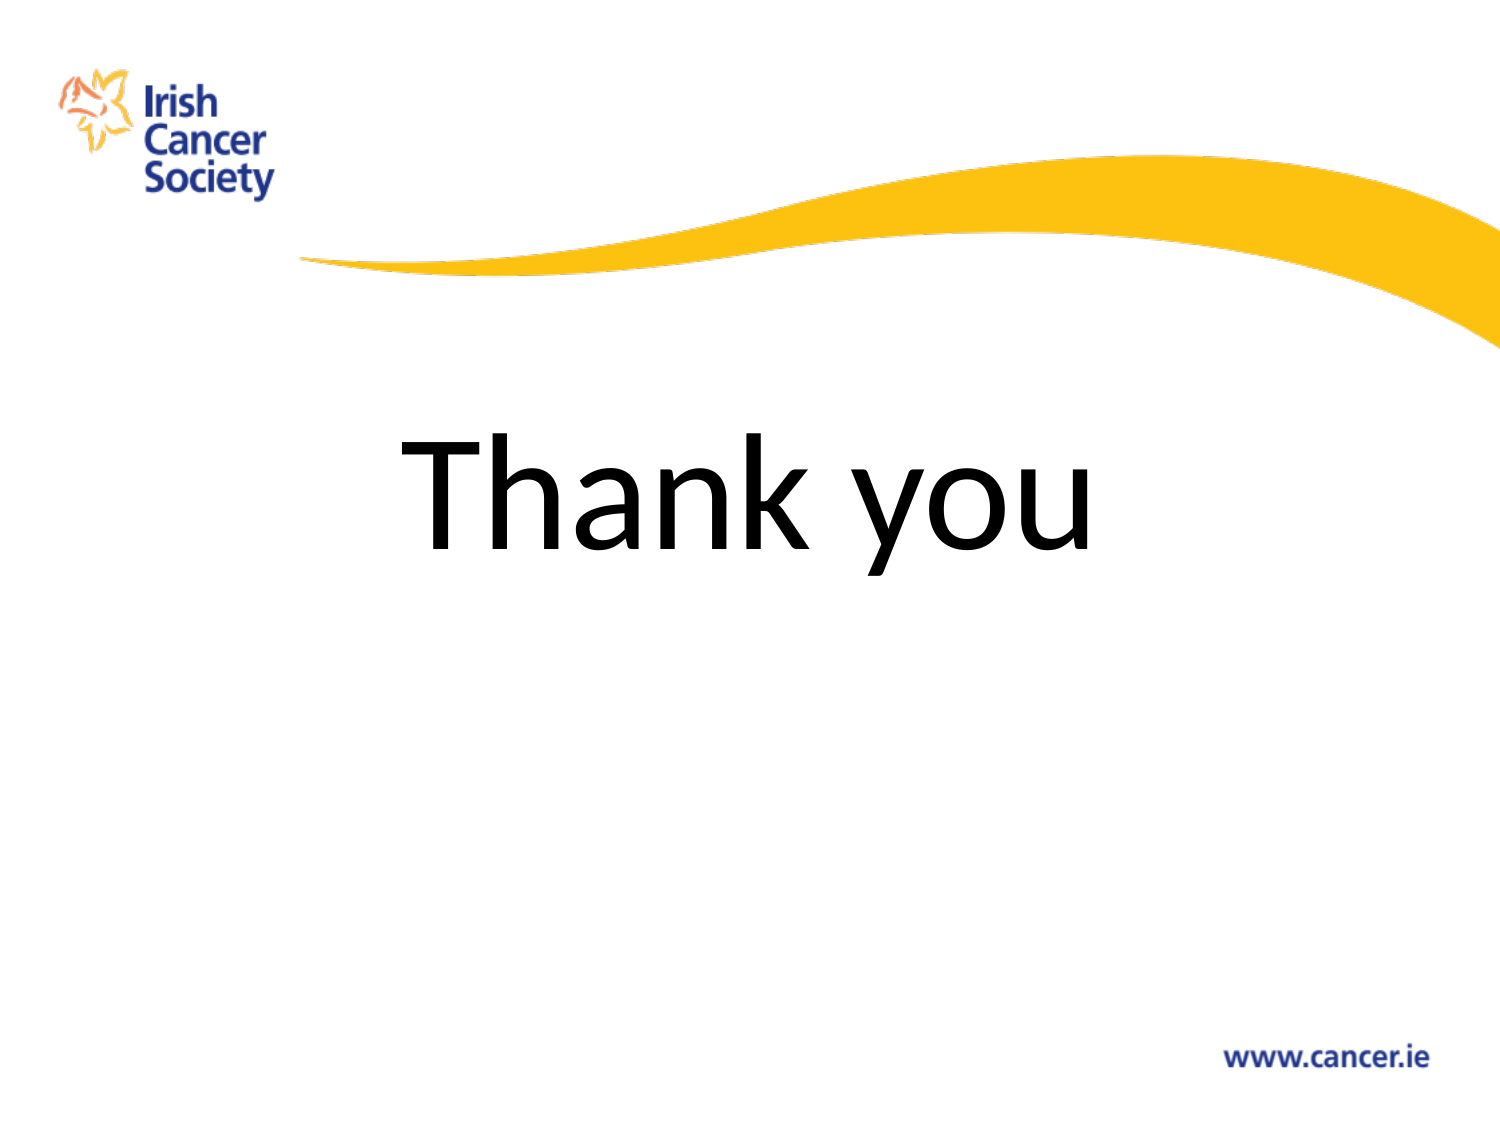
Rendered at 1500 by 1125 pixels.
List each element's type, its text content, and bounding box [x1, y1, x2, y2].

list Thank you [74, 262, 1426, 1006]
